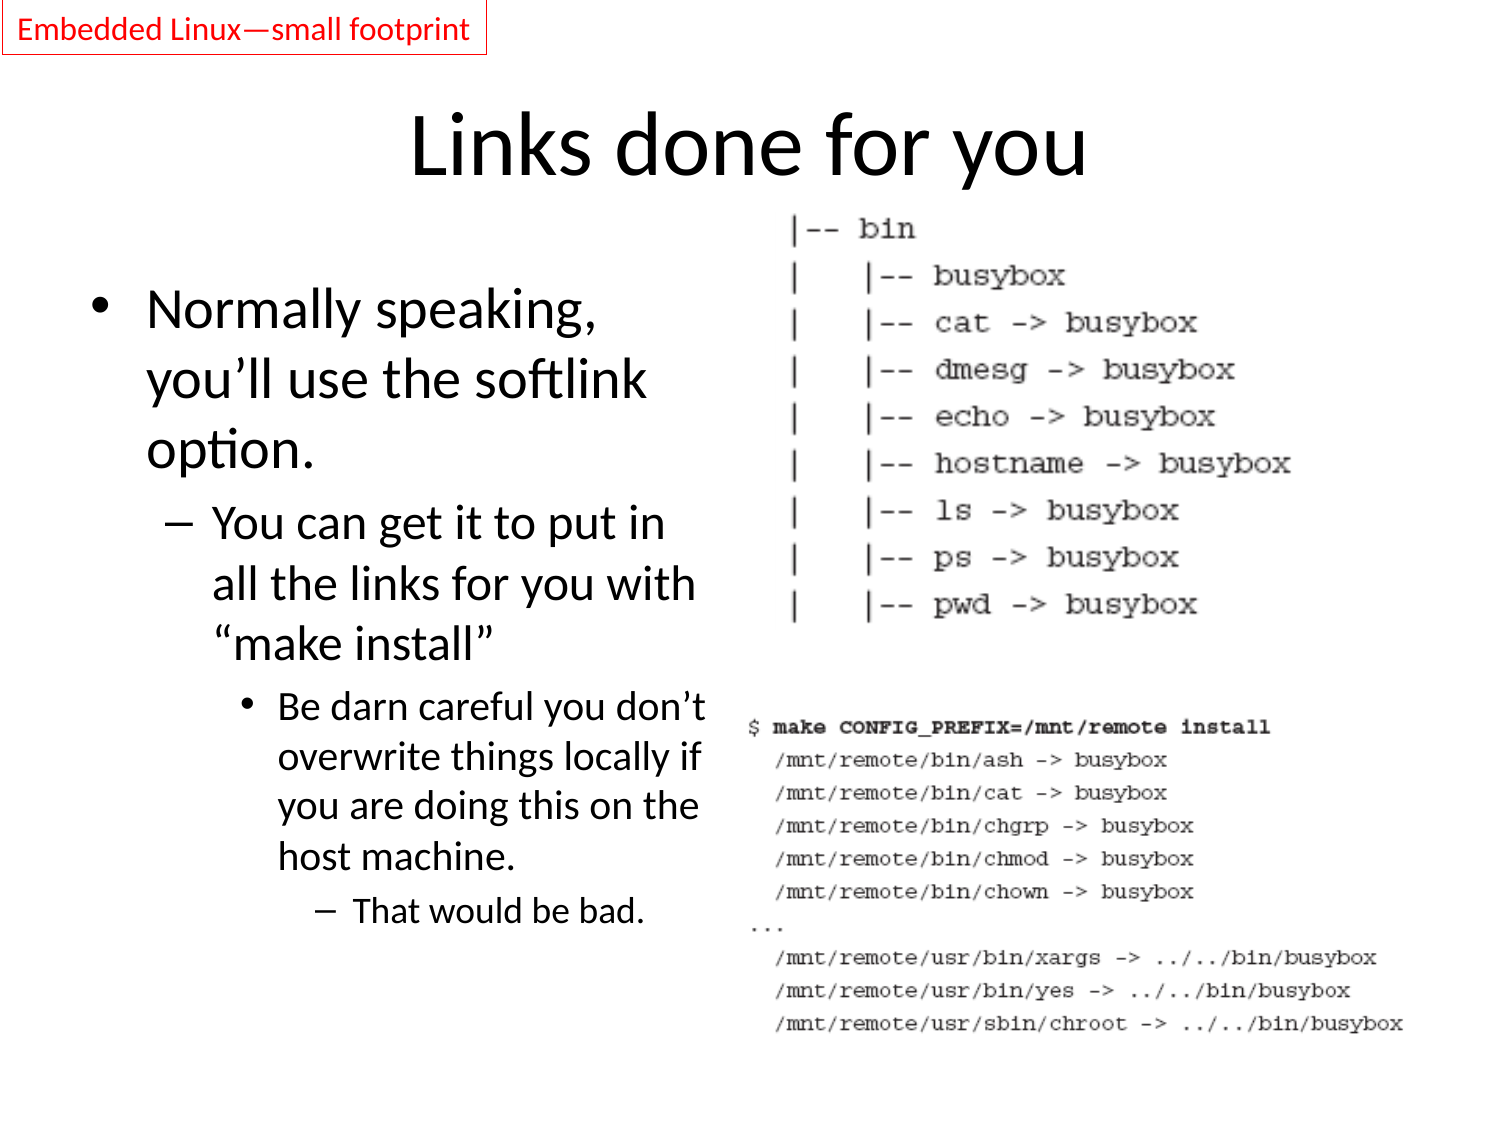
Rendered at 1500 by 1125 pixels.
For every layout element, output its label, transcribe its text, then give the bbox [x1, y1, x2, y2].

text_box Embedded Linux—small footprint [2, 0, 487, 55]
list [774, 212, 1318, 631]
picture [737, 712, 1415, 1043]
title Links done for you [75, 45, 1425, 233]
list Normally speaking, you’ll use the softlink option. You can get it to put in all the links for you with “make install” Be darn careful you don’t overwrite things locally if you are doing this on the host machine. That would be bad. [75, 262, 738, 1005]
